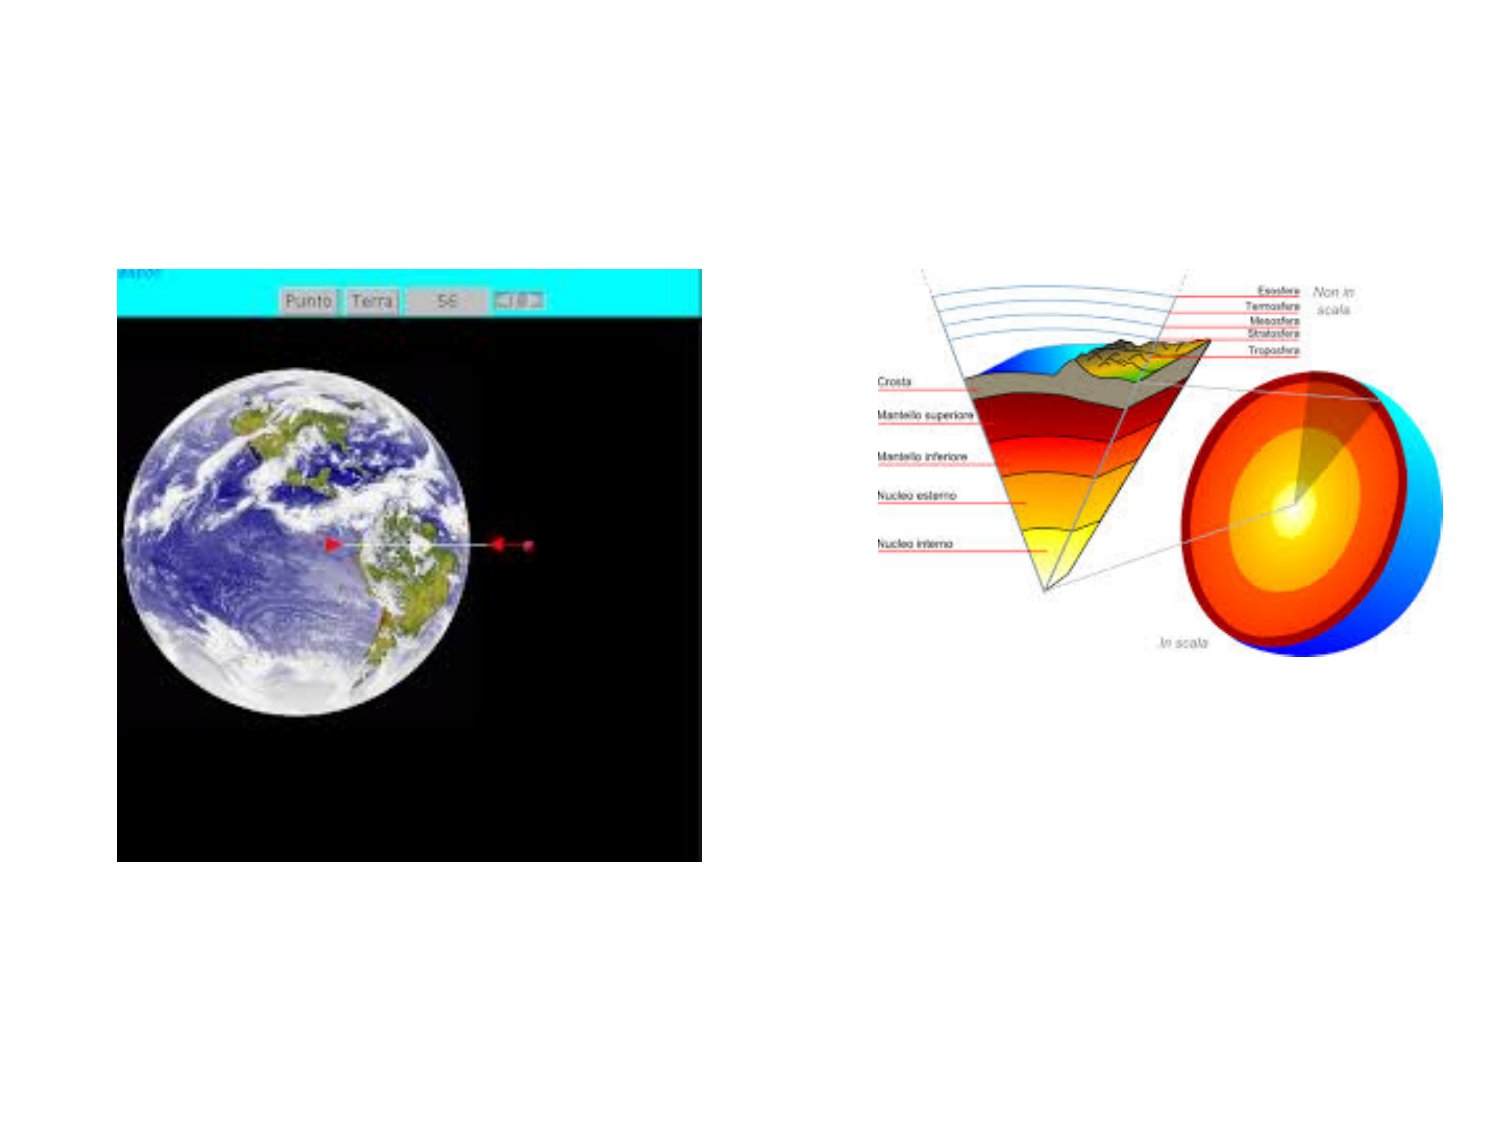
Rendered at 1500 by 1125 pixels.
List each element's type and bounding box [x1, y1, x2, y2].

picture [878, 269, 1443, 657]
list [116, 269, 702, 862]
